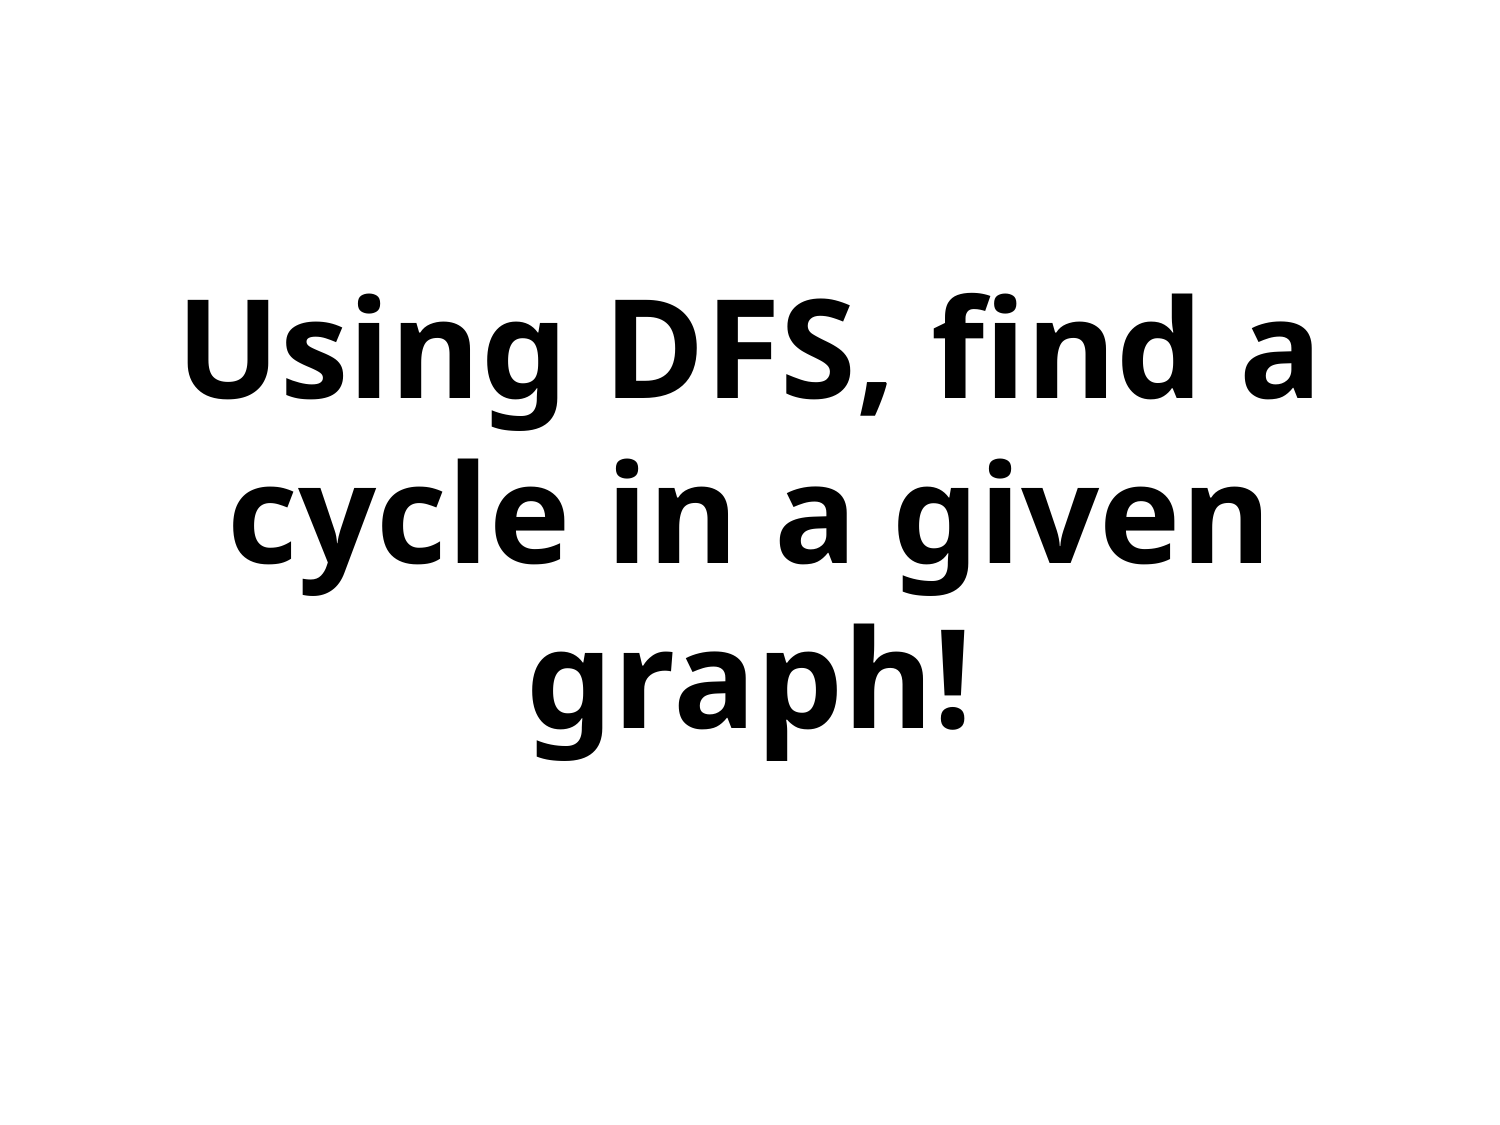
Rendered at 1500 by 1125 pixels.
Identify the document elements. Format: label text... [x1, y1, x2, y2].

title Using DFS, find a cycle in a given graph! [75, 414, 1425, 603]
